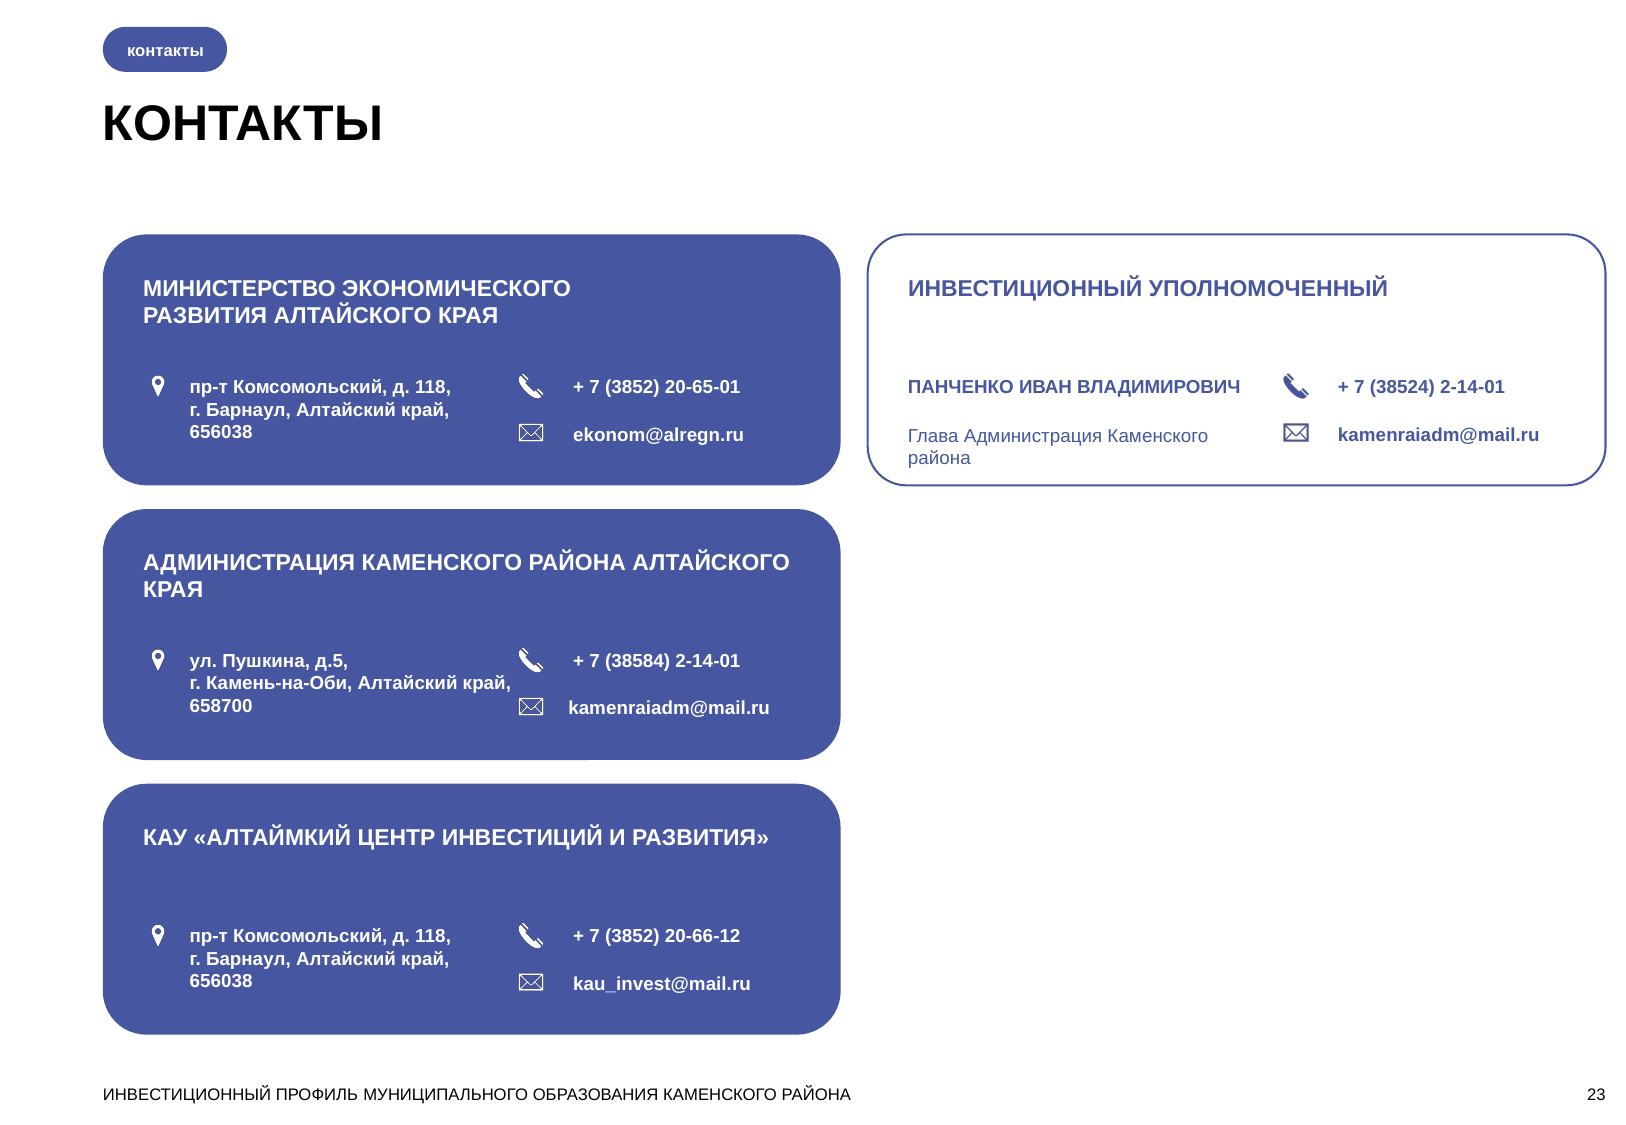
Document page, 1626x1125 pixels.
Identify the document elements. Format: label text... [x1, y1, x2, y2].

text_box [101, 233, 842, 487]
picture [516, 417, 546, 448]
slide_number 23 [1486, 1083, 1606, 1105]
text_box + 7 (38584) 2-14-01 [573, 648, 772, 672]
text_box [101, 782, 842, 1036]
text_box ИНВЕСТИЦИОННЫЙ УПОЛНОМОЧЕННЫЙ [908, 273, 1461, 302]
text_box ИНВЕСТИЦИОННЫЙ ПРОФИЛЬ МУНИЦИПАЛЬНОГО ОБРАЗОВАНИЯ КАМЕНСКОГО РАЙОНА [102, 1083, 1304, 1104]
text_box ekonom@alregn.ru [573, 422, 772, 445]
text_box ул. Пушкина, д.5, г. Камень-на-Оби, Алтайский край, 658700 [189, 648, 517, 717]
text_box [866, 233, 1607, 487]
text_box АДМИНИСТРАЦИЯ КАМЕНСКОГО РАЙОНА АЛТАЙСКОГО КРАЯ [143, 547, 813, 603]
picture [143, 371, 173, 401]
text_box МИНИСТЕРСТВО ЭКОНОМИЧЕСКОГО РАЗВИТИЯ АЛТАЙСКОГО КРАЯ [143, 273, 646, 329]
text_box контакты [101, 25, 229, 73]
text_box [101, 508, 842, 762]
picture [516, 920, 546, 951]
picture [516, 967, 546, 997]
text_box kamenraiadm@mail.ru [568, 696, 772, 719]
text_box КОНТАКТЫ [102, 90, 1606, 151]
picture [1281, 417, 1311, 448]
picture [516, 371, 546, 401]
text_box kau_invest@mail.ru [573, 971, 772, 995]
text_box + 7 (3852) 20-65-01 [573, 374, 772, 398]
text_box + 7 (3852) 20-66-12 [573, 924, 772, 947]
picture [143, 645, 173, 675]
text_box kamenraiadm@mail.ru [1337, 422, 1598, 445]
text_box ПАНЧЕНКО ИВАН ВЛАДИМИРОВИЧ [907, 374, 1252, 398]
text_box КАУ «АЛТАЙМКИЙ ЦЕНТР ИНВЕСТИЦИЙ И РАЗВИТИЯ» [143, 822, 854, 850]
picture [1281, 371, 1311, 401]
text_box пр-т Комсомольский, д. 118, г. Барнаул, Алтайский край, 656038 [189, 374, 487, 443]
text_box Глава Администрация Каменского района [907, 423, 1252, 469]
picture [516, 691, 546, 722]
picture [516, 645, 546, 675]
picture [143, 920, 173, 951]
text_box + 7 (38524) 2-14-01 [1338, 374, 1537, 398]
text_box пр-т Комсомольский, д. 118, г. Барнаул, Алтайский край, 656038 [189, 924, 487, 992]
